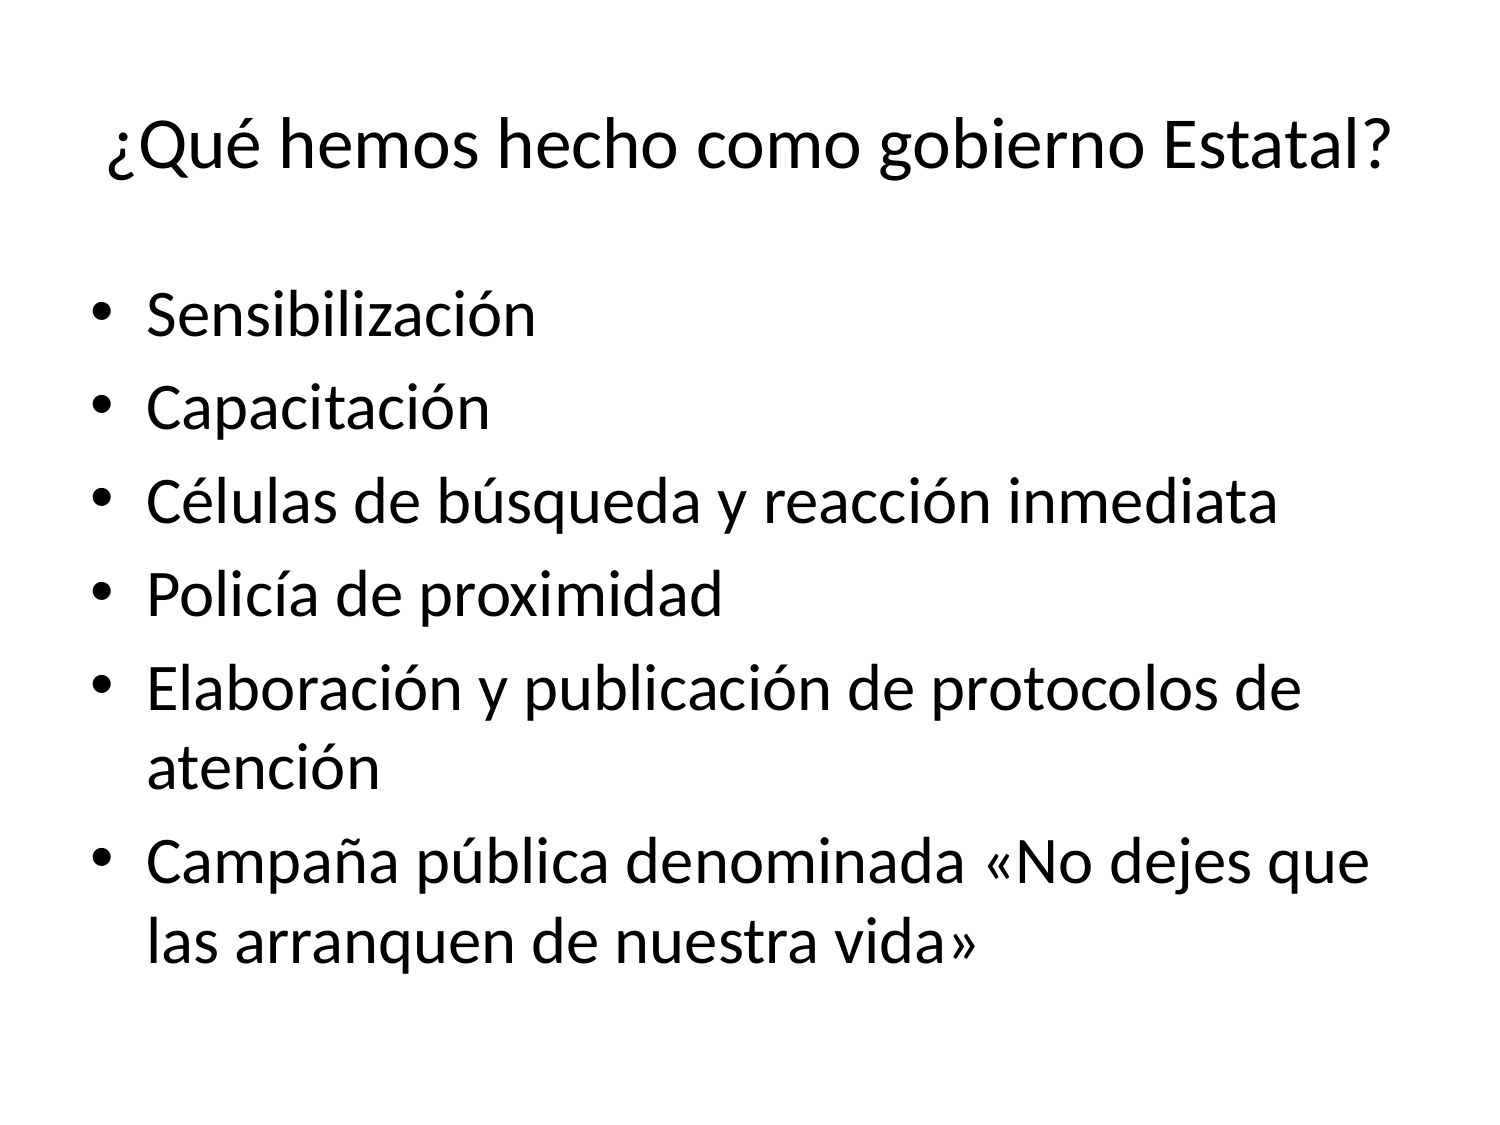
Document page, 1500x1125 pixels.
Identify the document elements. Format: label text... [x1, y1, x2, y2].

list Sensibilización Capacitación Células de búsqueda y reacción inmediata Policía de proximidad Elaboración y publicación de protocolos de atención Campaña pública denominada «No dejes que las arranquen de nuestra vida» [75, 262, 1425, 1005]
title ¿Qué hemos hecho como gobierno Estatal? [75, 45, 1425, 233]
